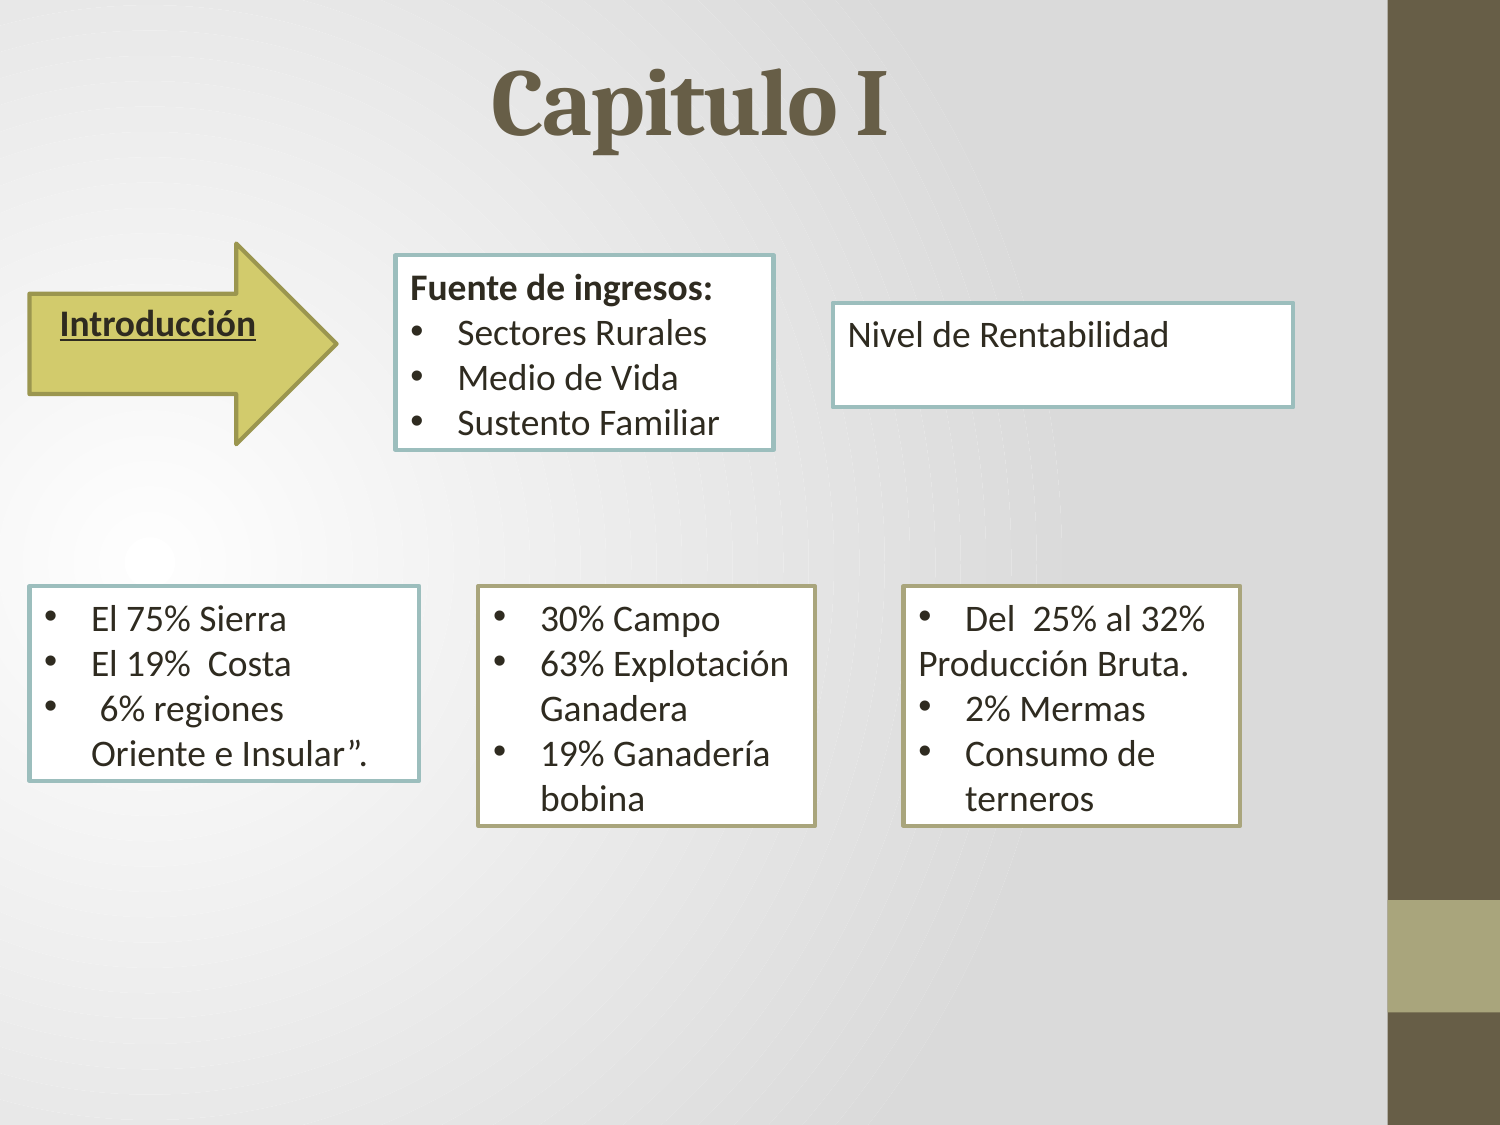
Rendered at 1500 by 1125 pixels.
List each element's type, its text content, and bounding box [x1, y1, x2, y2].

text_box Del 25% al 32% Producción Bruta. 2% Mermas Consumo de terneros [901, 584, 1242, 828]
text_box El 75% Sierra El 19% Costa 6% regiones Oriente e Insular”. [27, 584, 421, 783]
text_box Fuente de ingresos: Sectores Rurales Medio de Vida Sustento Familiar [393, 253, 776, 452]
text_box 30% Campo 63% Explotación Ganadera 19% Ganadería bobina [476, 584, 817, 828]
title Capitulo I [75, 45, 1325, 149]
text_box Nivel de Rentabilidad [831, 301, 1295, 409]
text_box Introducción [27, 241, 339, 447]
